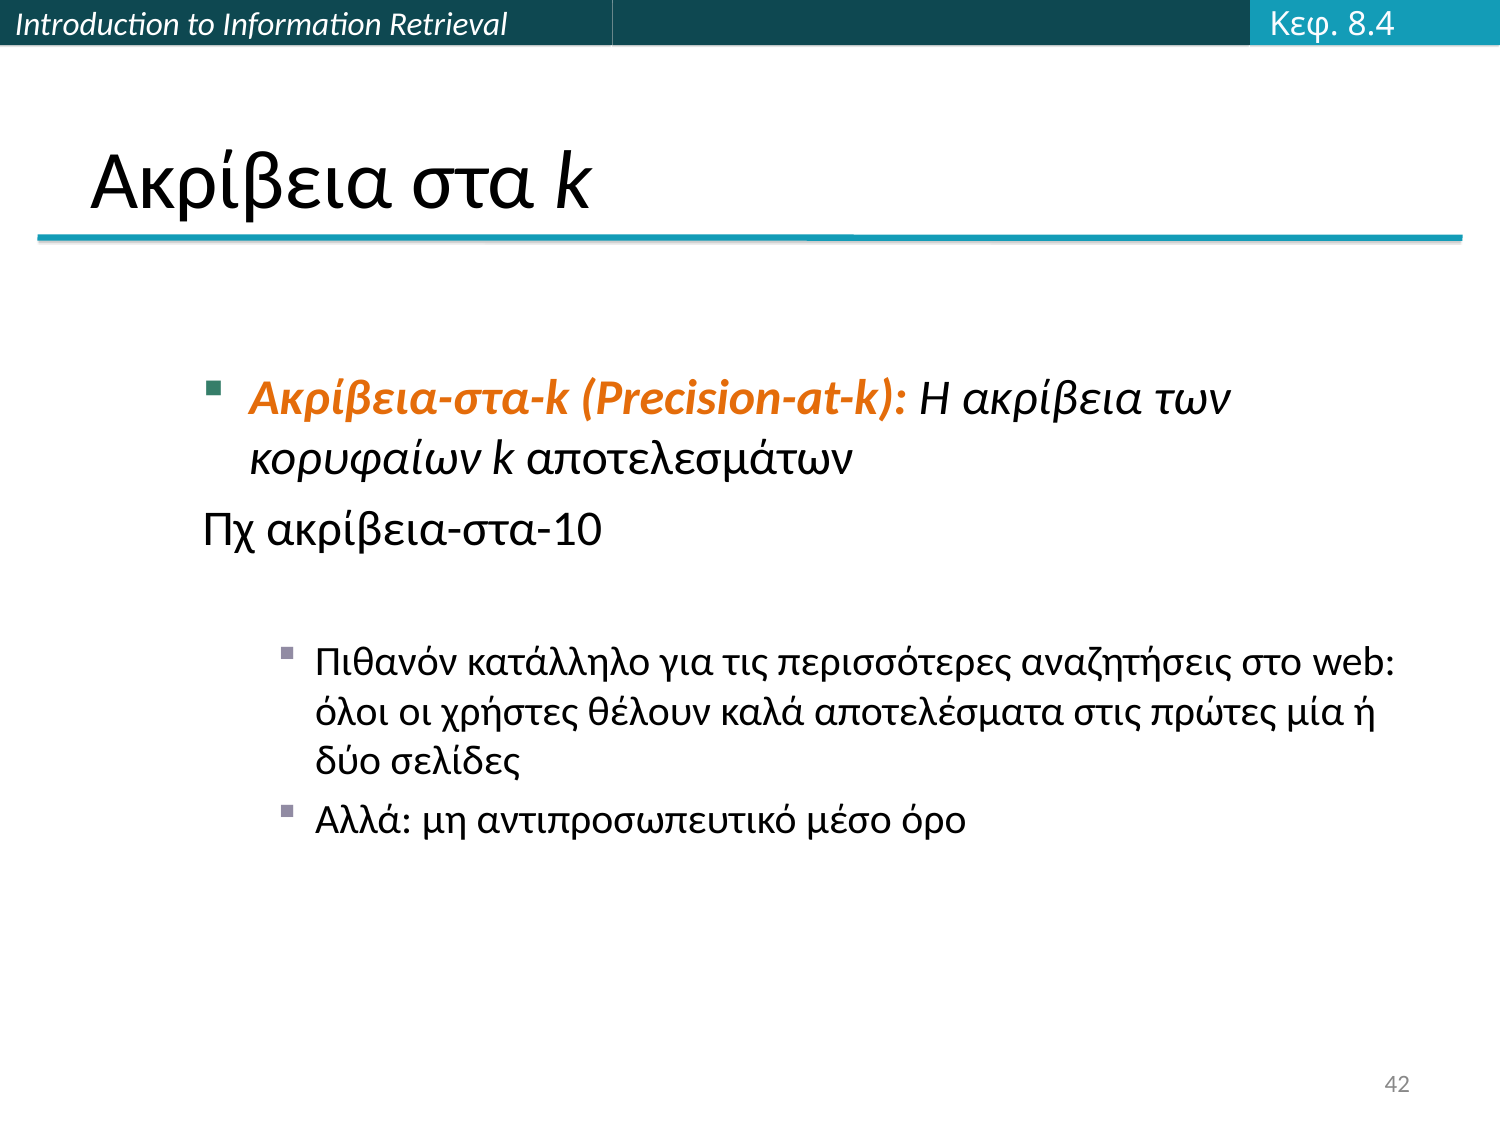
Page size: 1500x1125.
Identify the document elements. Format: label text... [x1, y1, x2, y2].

title Ακρίβεια στα k [74, 44, 1426, 233]
text_box Κεφ. 8.4 [1254, 0, 1410, 50]
list Ακρίβεια-στα-k (Precision-at-k): H ακρίβεια των κορυφαίων k αποτελεσμάτων Πχ ακρίβεια-στα-10 Πιθανόν κατάλληλο για τις περισσότερες αναζητήσεις στο web: όλοι οι χρήστες θέλουν καλά αποτελέσματα στις πρώτες μία ή δύο σελίδες Αλλά: μη αντιπροσωπευτικό μέσο όρο [112, 287, 1415, 1001]
slide_number 42 [1074, 1062, 1425, 1103]
